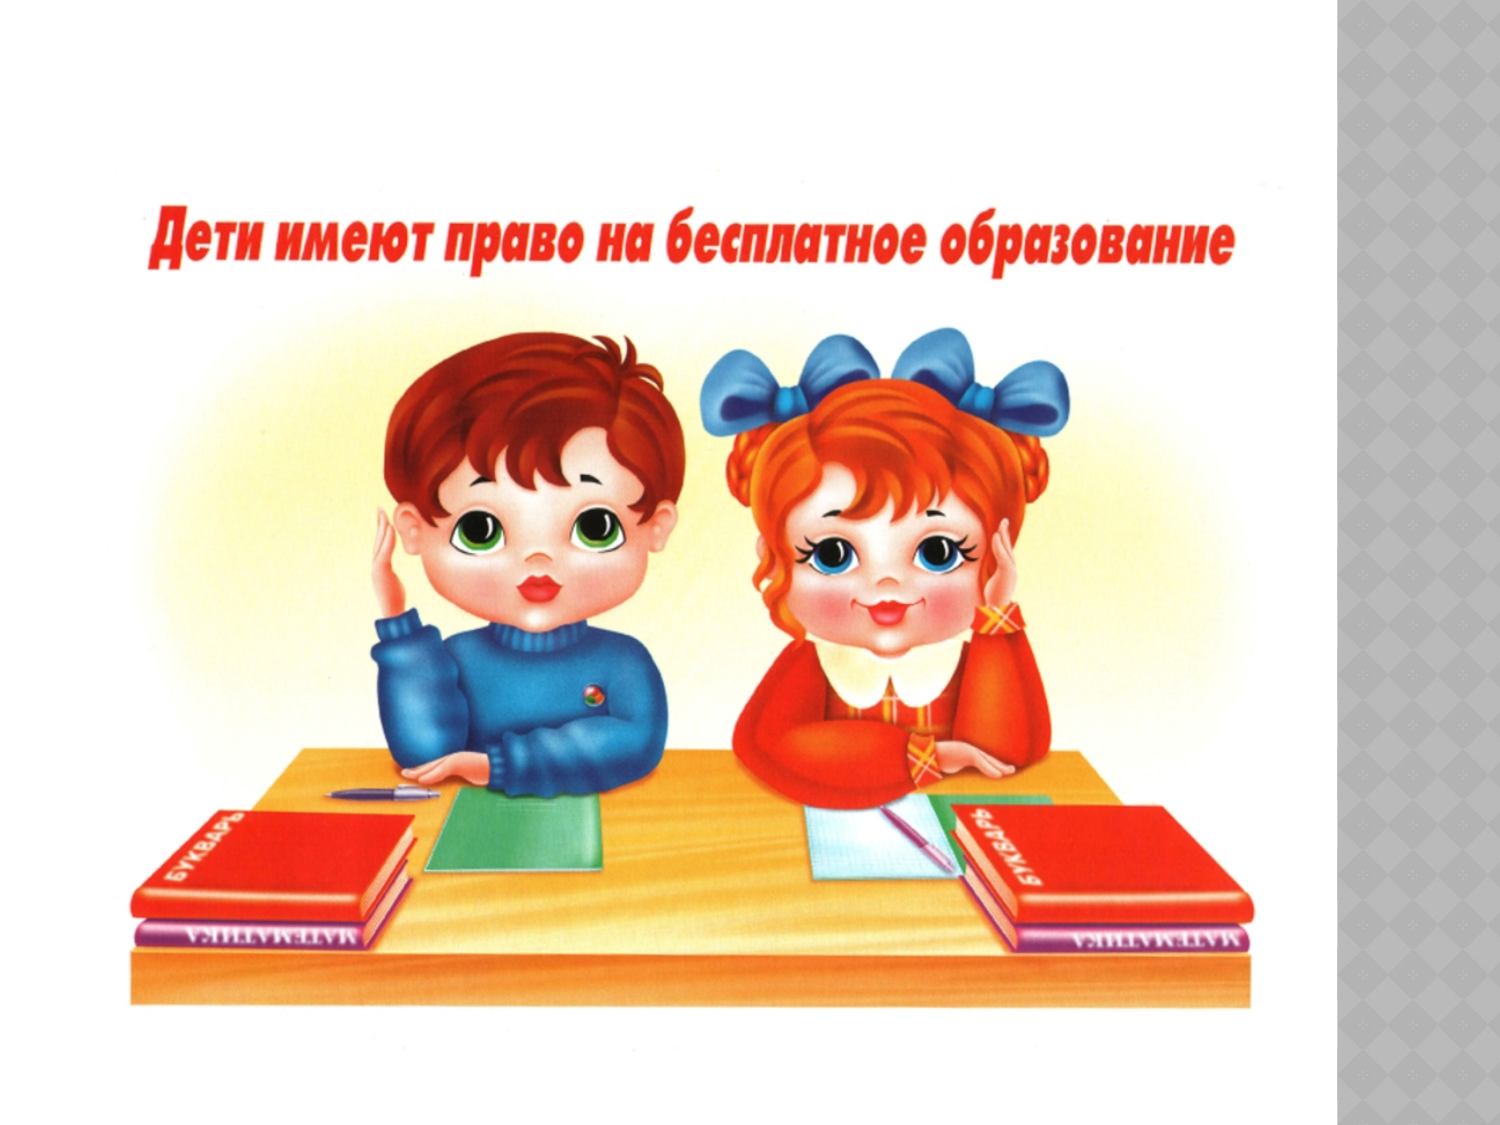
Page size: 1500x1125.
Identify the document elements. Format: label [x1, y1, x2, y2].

list [103, 163, 1290, 1060]
